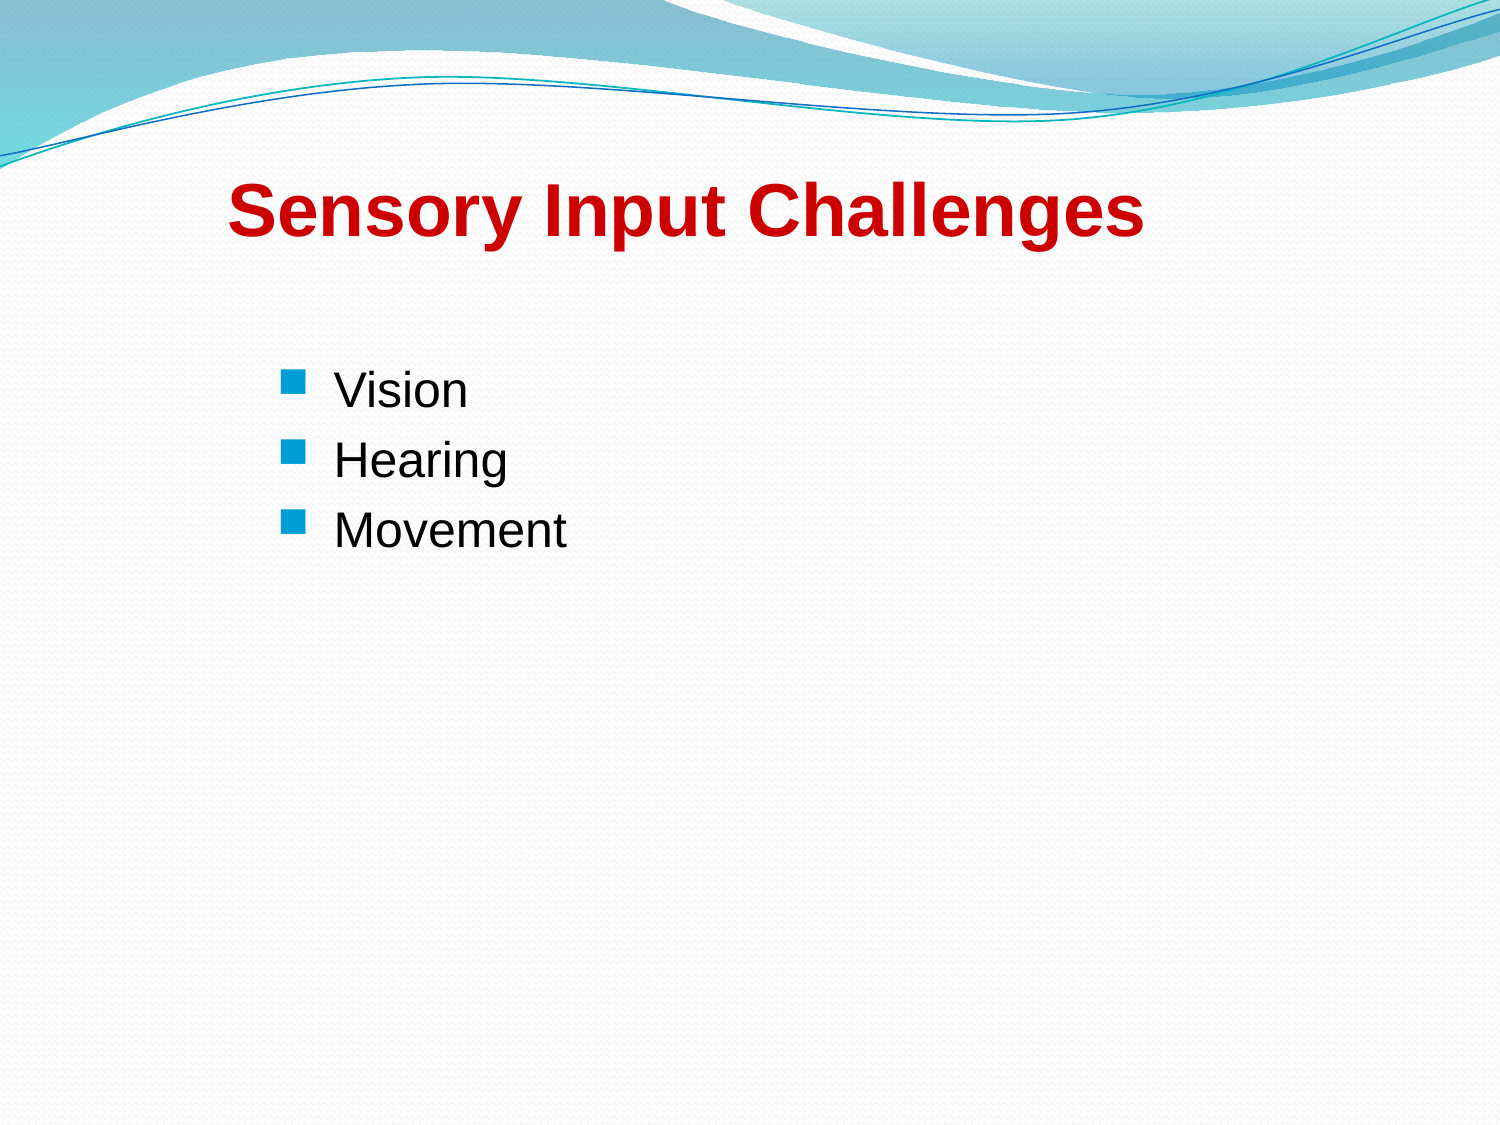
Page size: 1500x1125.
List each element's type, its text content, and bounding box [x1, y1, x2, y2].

text_box Sensory Input Challenges [212, 112, 1488, 300]
text_box Vision Hearing Movement [262, 350, 1497, 850]
